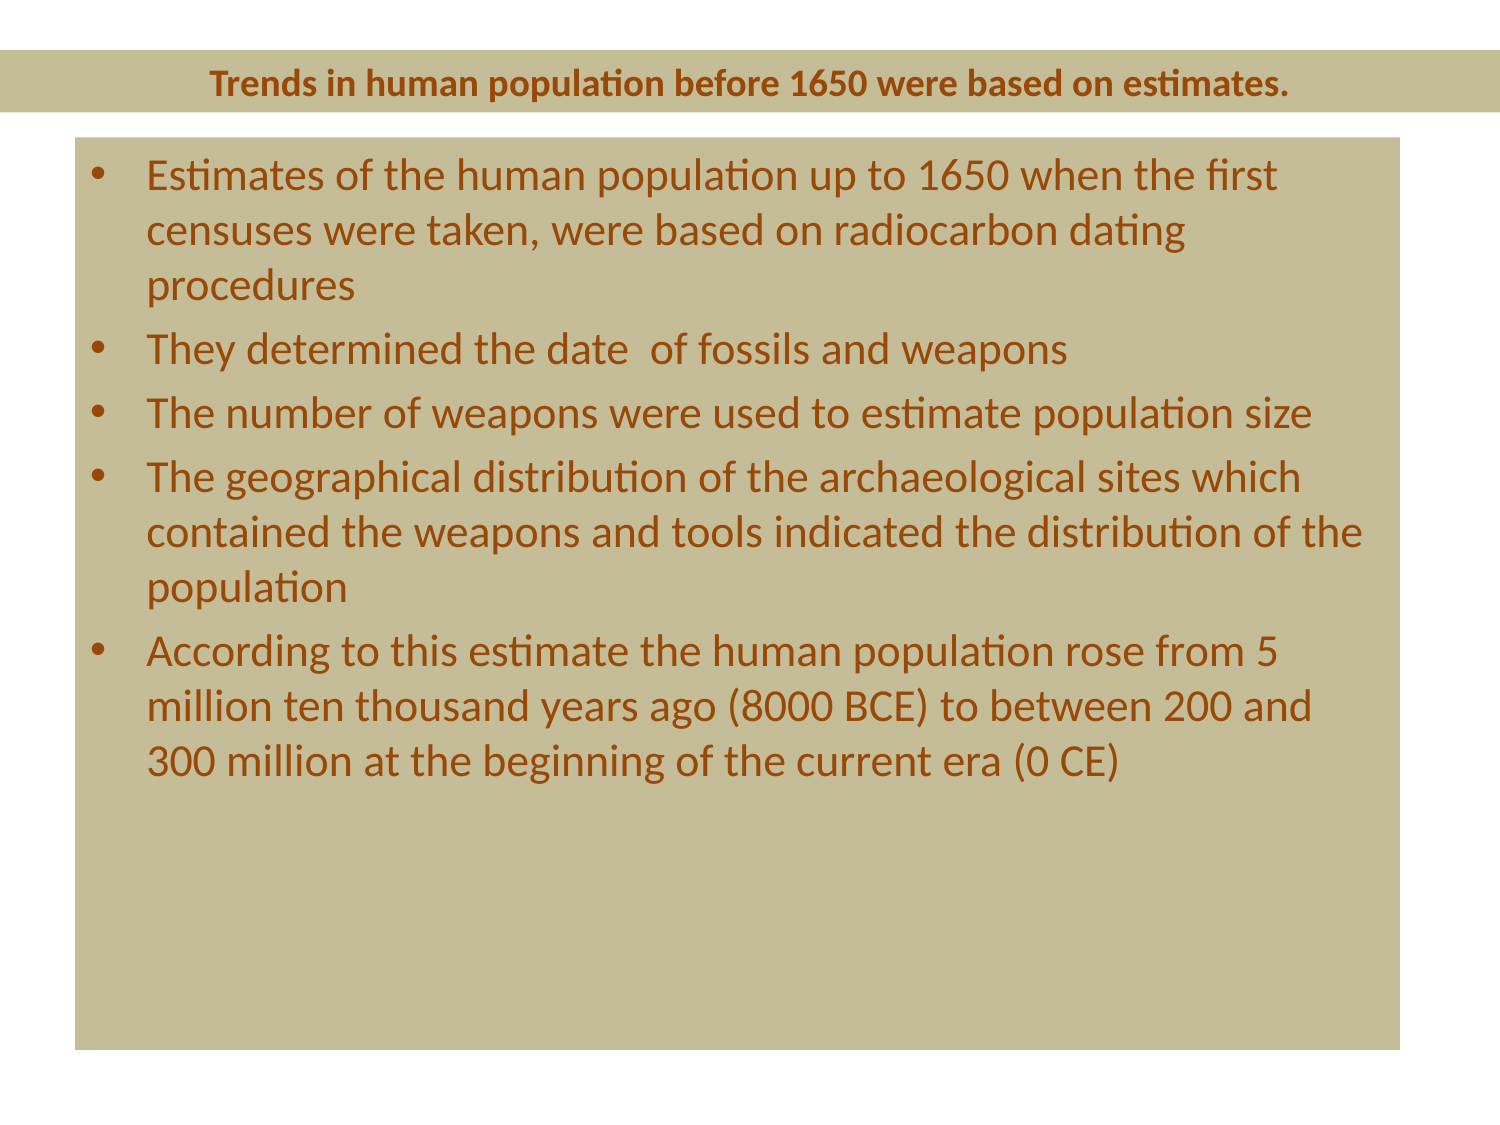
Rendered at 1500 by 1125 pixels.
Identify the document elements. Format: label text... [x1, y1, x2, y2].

title Trends in human population before 1650 were based on estimates. [0, 50, 1500, 113]
list Estimates of the human population up to 1650 when the first censuses were taken, were based on radiocarbon dating procedures They determined the date of fossils and weapons The number of weapons were used to estimate population size The geographical distribution of the archaeological sites which contained the weapons and tools indicated the distribution of the population According to this estimate the human population rose from 5 million ten thousand years ago (8000 BCE) to between 200 and 300 million at the beginning of the current era (0 CE) [75, 137, 1400, 1050]
